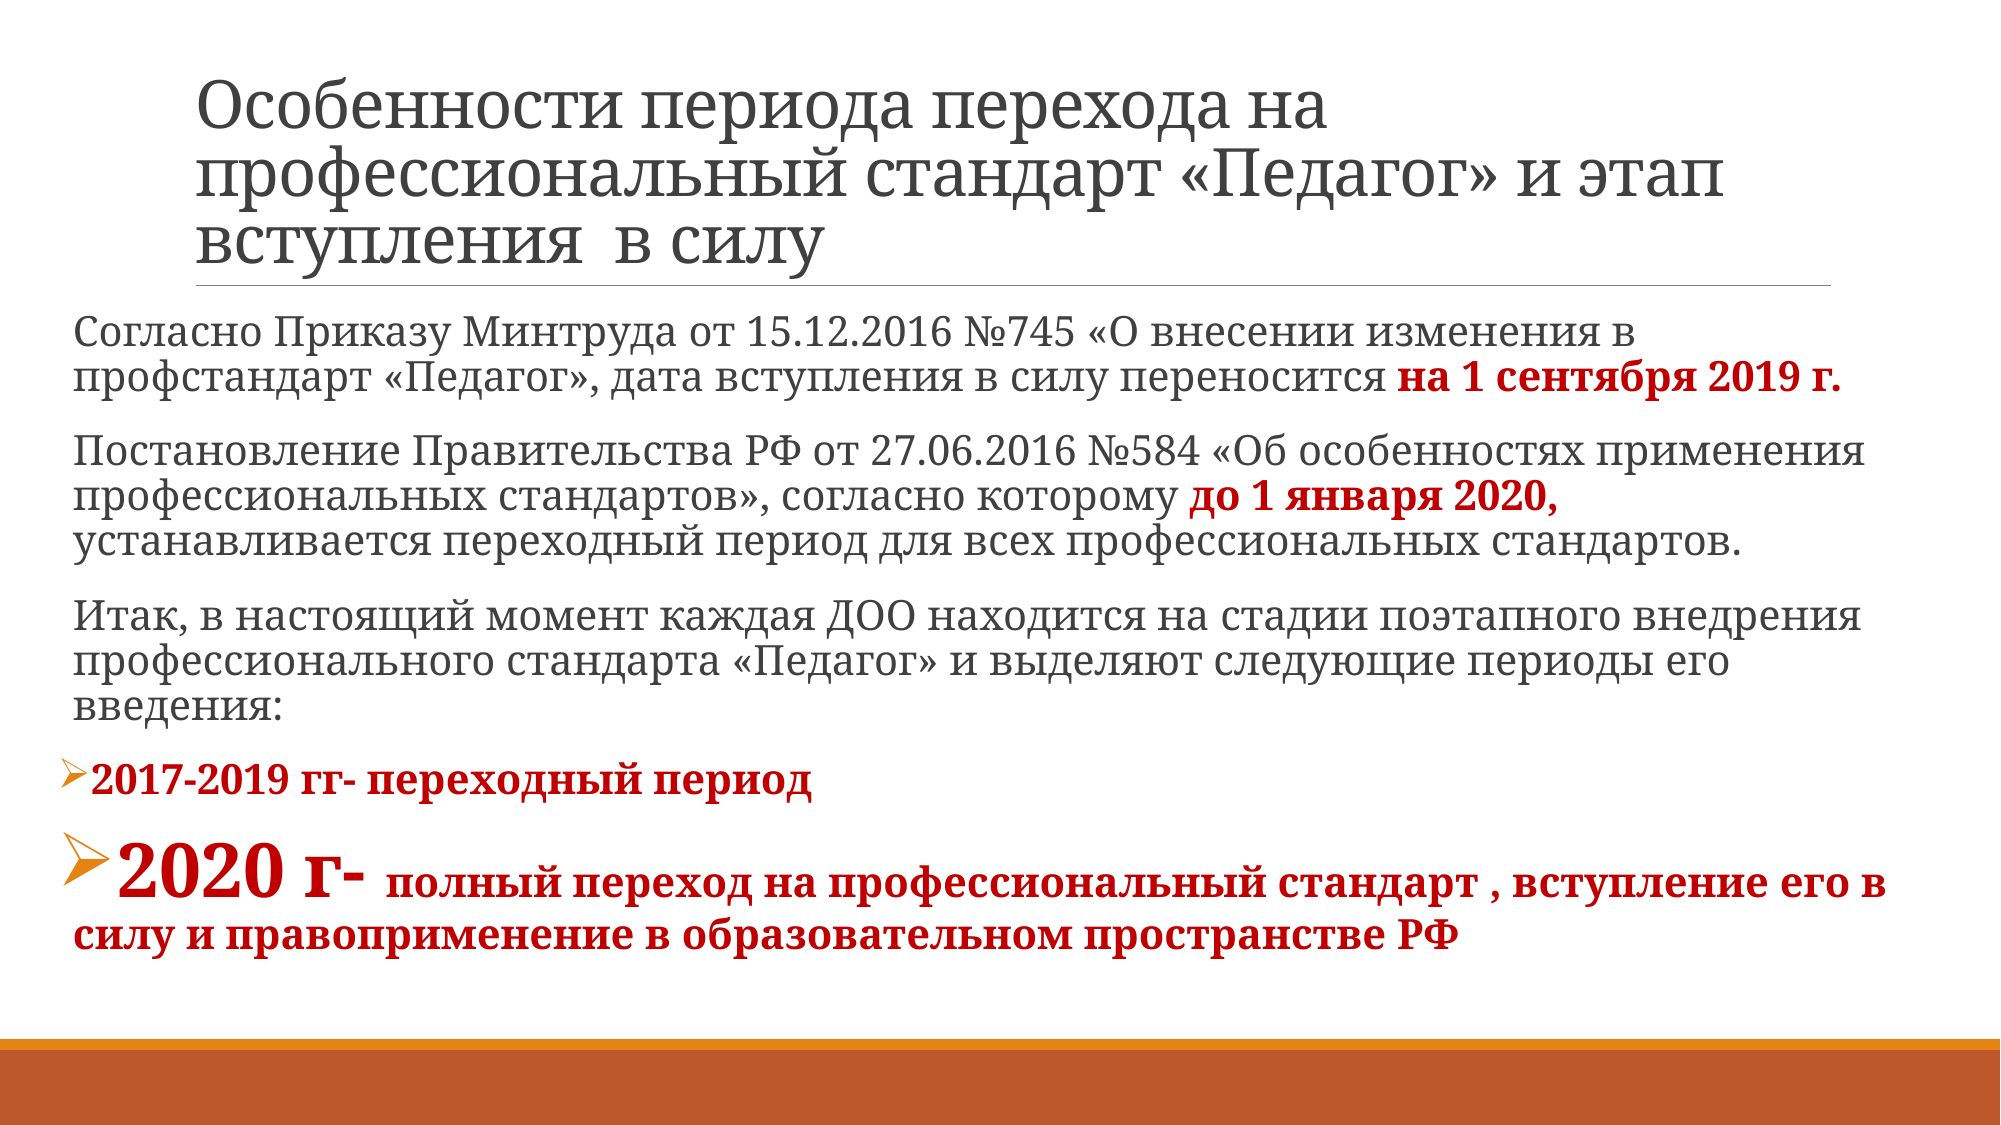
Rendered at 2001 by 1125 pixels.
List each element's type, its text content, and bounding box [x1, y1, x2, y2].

title Особенности периода перехода на профессиональный стандарт «Педагог» и этап вступления в силу [180, 47, 1830, 285]
list Согласно Приказу Минтруда от 15.12.2016 №745 «О внесении изменения в профстандарт «Педагог», дата вступления в силу переносится на 1 сентября 2019 г. Постановление Правительства РФ от 27.06.2016 №584 «Об особенностях применения профессиональных стандартов», согласно которому до 1 января 2020, устанавливается переходный период для всех профессиональных стандартов. Итак, в настоящий момент каждая ДОО находится на стадии поэтапного внедрения профессионального стандарта «Педагог» и выделяют следующие периоды его введения: 2017-2019 гг- переходный период 2020 г- полный переход на профессиональный стандарт , вступление его в силу и правоприменение в образовательном пространстве РФ [57, 302, 1927, 1003]
